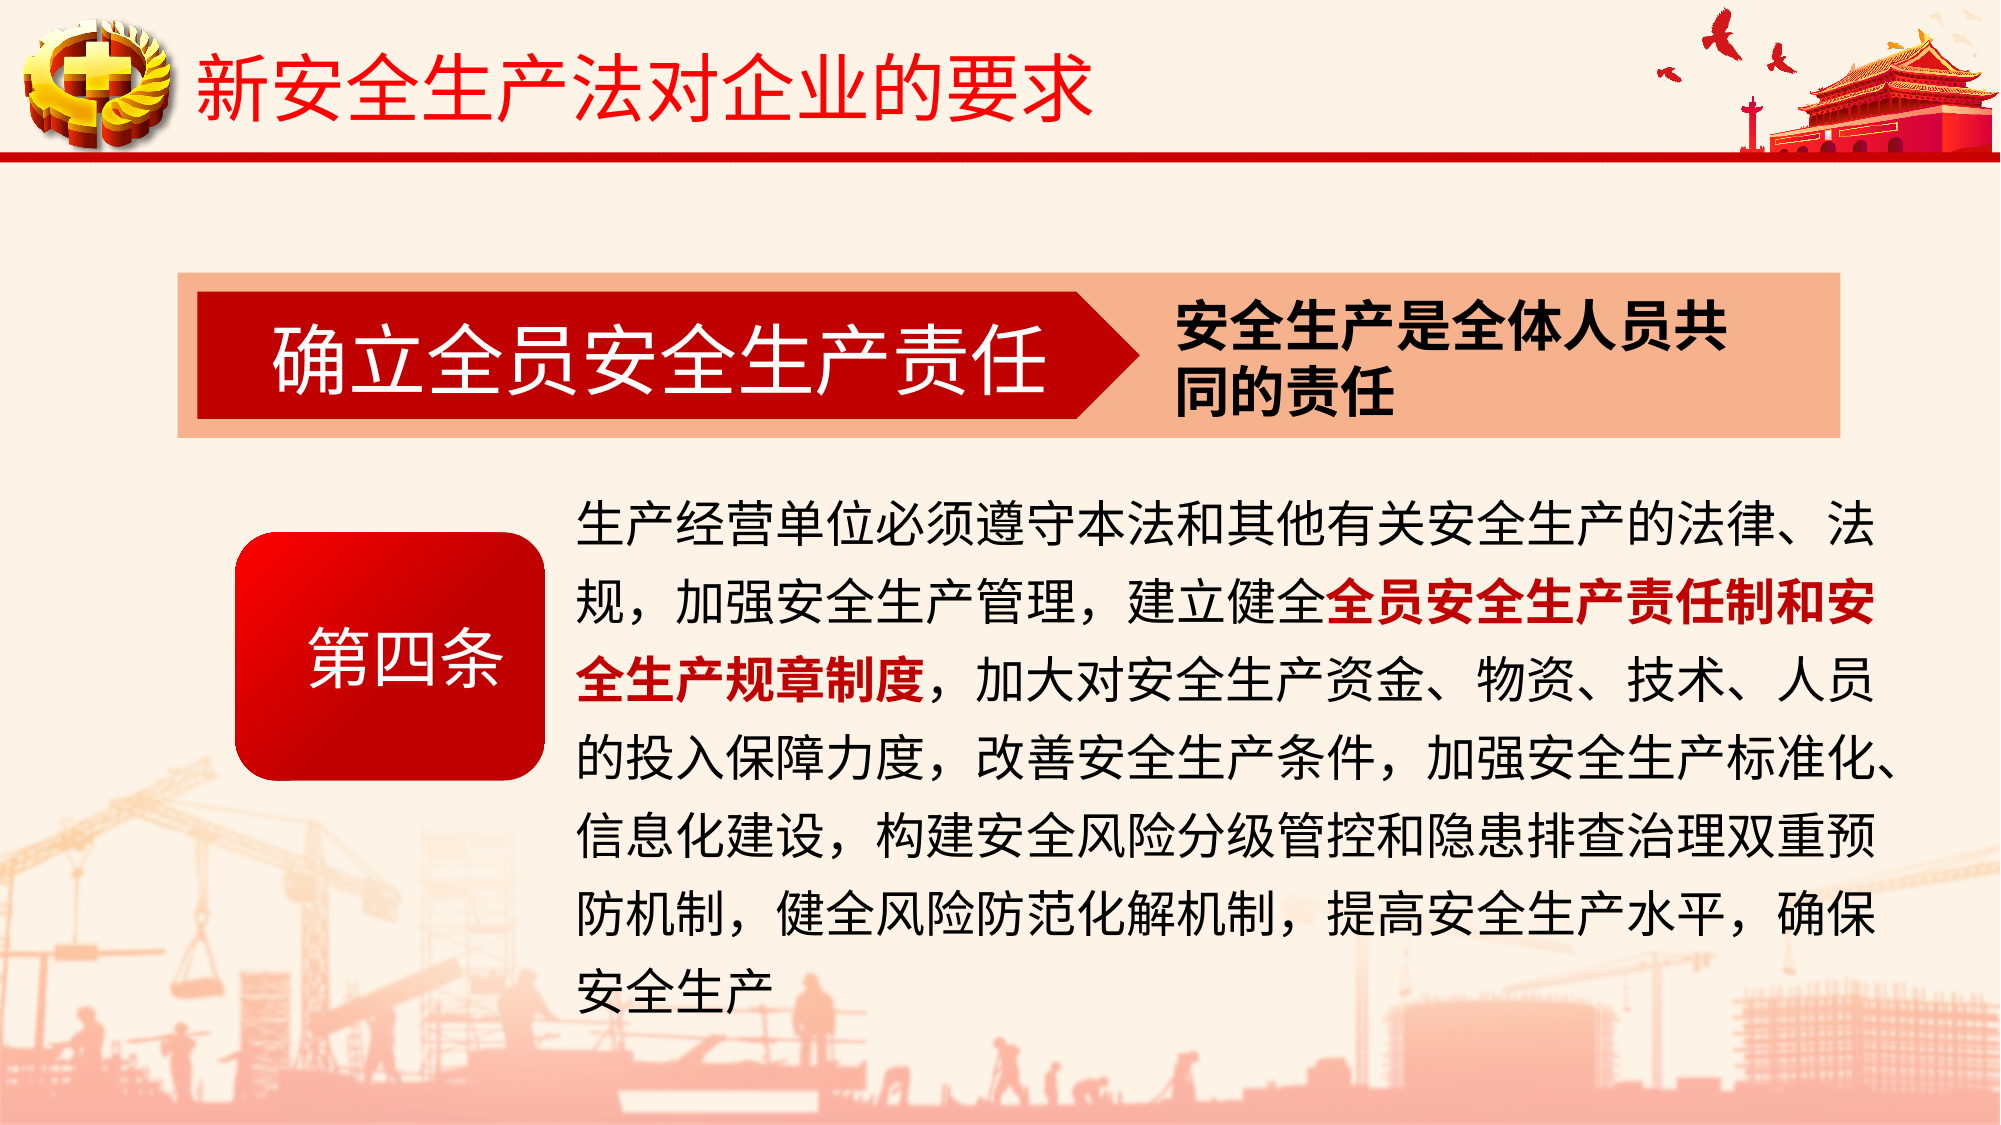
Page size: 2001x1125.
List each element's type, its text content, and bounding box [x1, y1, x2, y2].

picture [23, 16, 181, 152]
text_box [195, 289, 1143, 422]
text_box 第四条 [233, 530, 548, 783]
text_box 确立全员安全生产责任 [256, 304, 1064, 413]
text_box 安全生产是全体人员共同的责任 [1159, 283, 1762, 431]
text_box [176, 270, 1842, 440]
text_box 生产经营单位必须遵守本法和其他有关安全生产的法律、法规，加强安全生产管理，建立健全全员安全生产责任制和安全生产规章制度，加大对安全生产资金、物资、技术、人员的投入保障力度，改善安全生产条件，加强安全生产标准化、信息化建设，构建安全风险分级管控和隐患排查治理双重预防机制，健全风险防范化解机制，提高安全生产水平，确保安全生产 [561, 467, 1920, 1028]
picture [1648, 0, 2001, 152]
